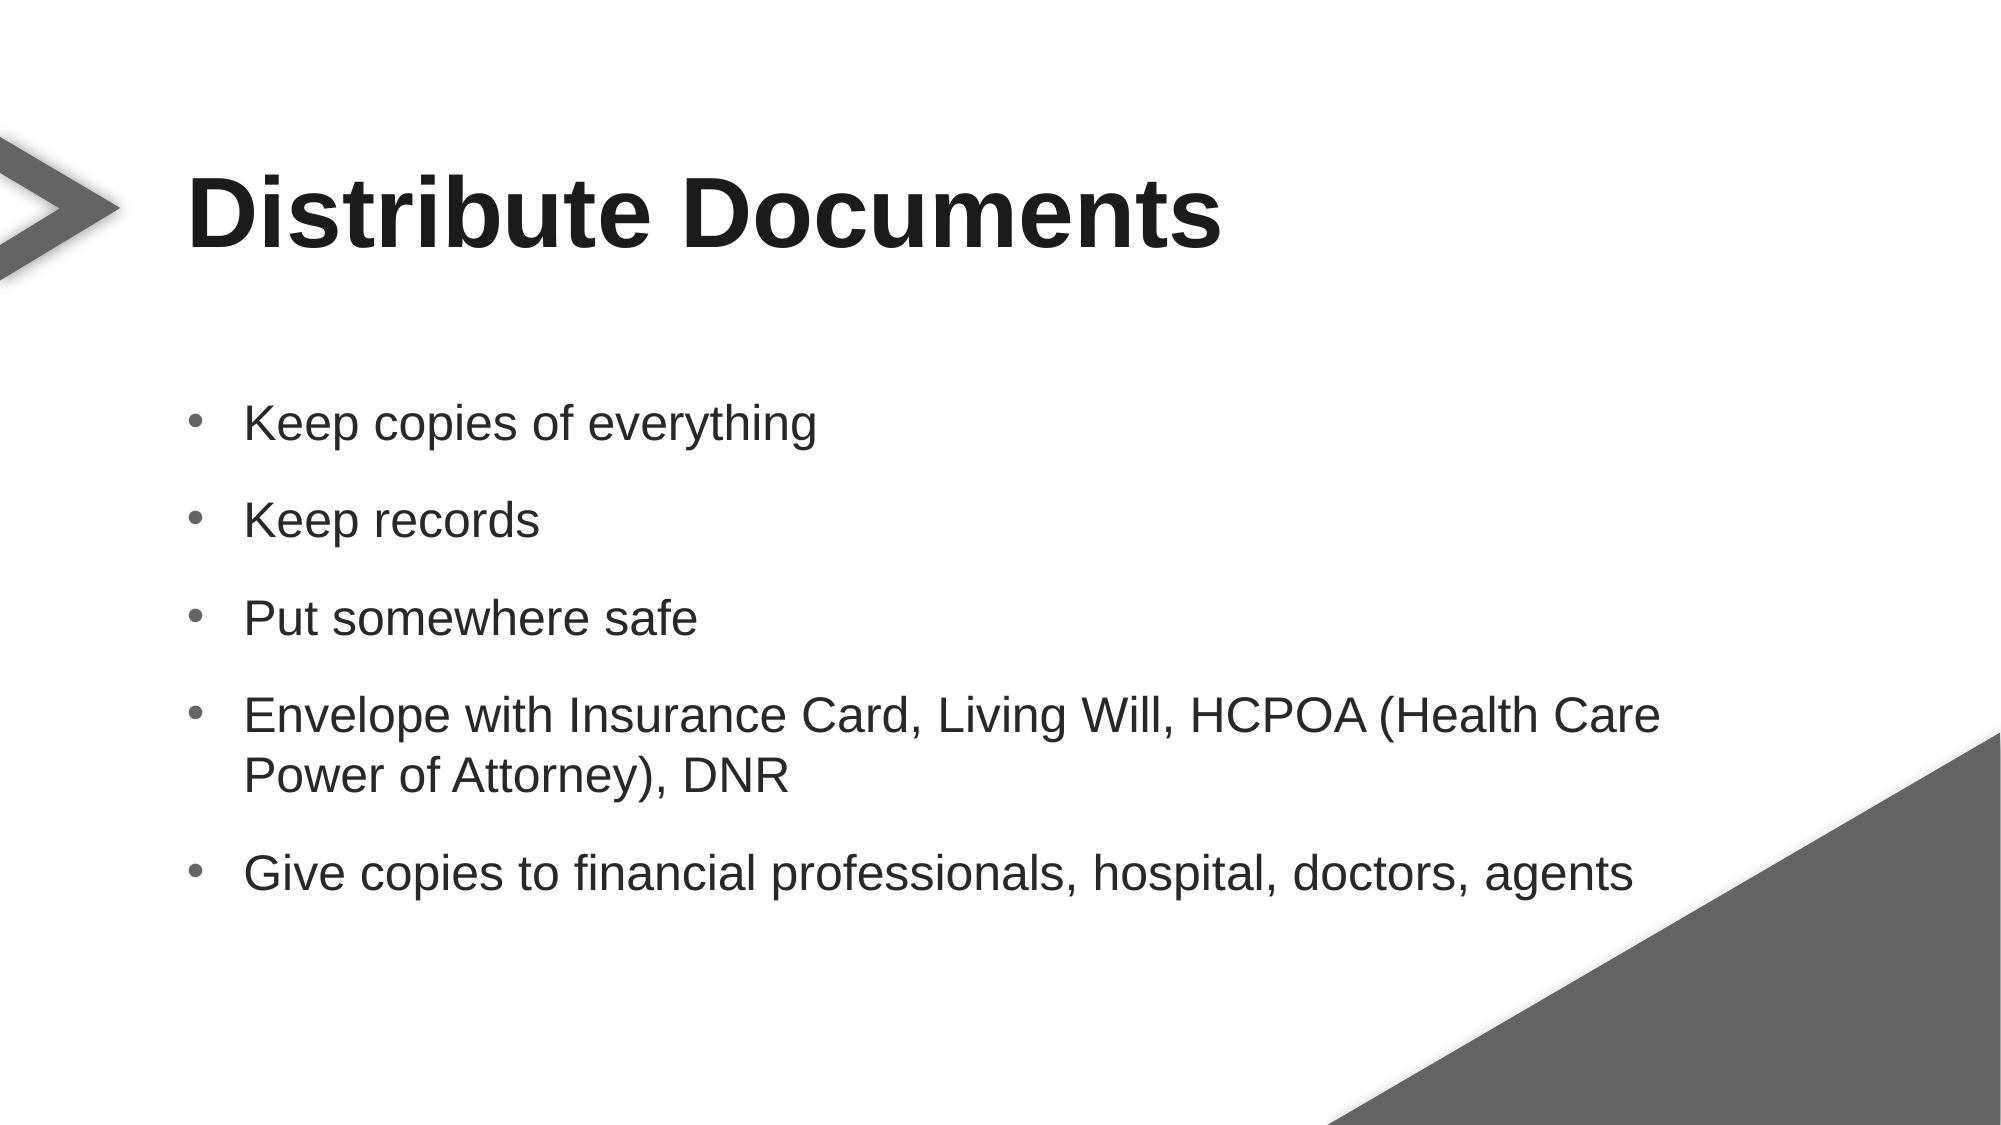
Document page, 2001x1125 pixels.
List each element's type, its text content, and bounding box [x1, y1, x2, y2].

list Keep copies of everything Keep records Put somewhere safe Envelope with Insurance Card, Living Will, HCPOA (Health Care Power of Attorney), DNR Give copies to financial professionals, hospital, doctors, agents [186, 390, 1810, 916]
list Distribute Documents [186, 166, 1810, 353]
